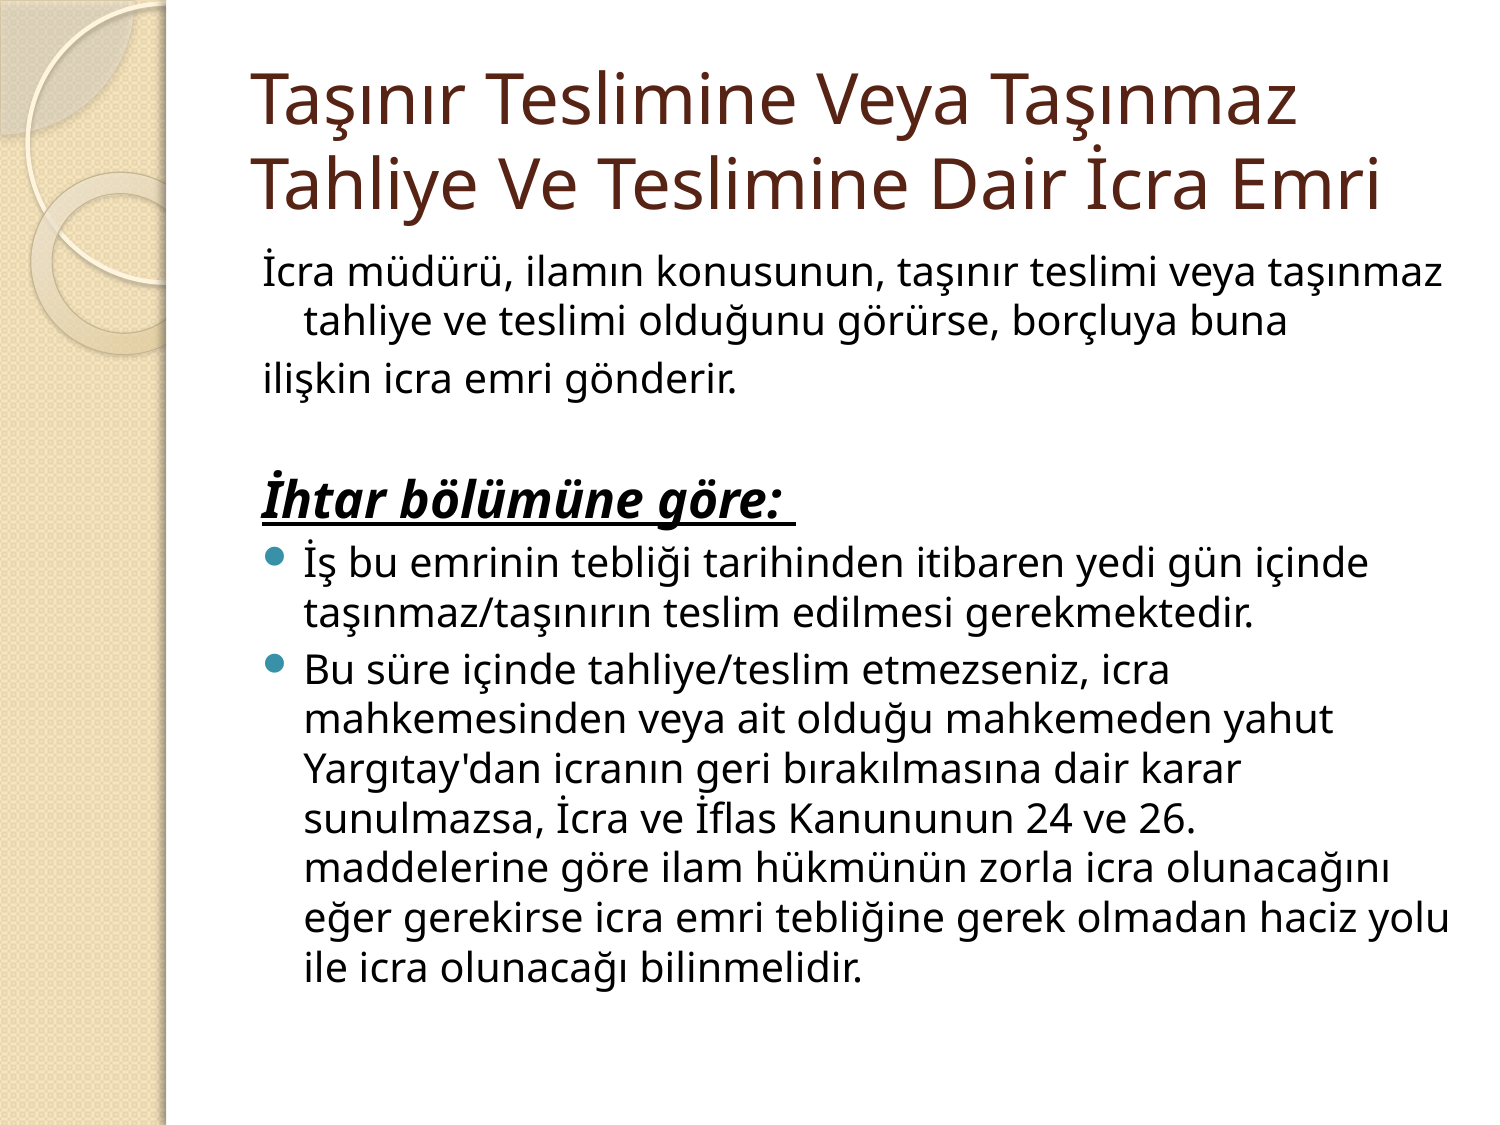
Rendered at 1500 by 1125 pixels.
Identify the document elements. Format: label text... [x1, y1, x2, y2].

title Taşınır Teslimine Veya Taşınmaz Tahliye Ve Teslimine Dair İcra Emri [235, 45, 1466, 233]
list İcra müdürü, ilamın konusunun, taşınır teslimi veya taşınmaz tahliye ve teslimi olduğunu görürse, borçluya buna ilişkin icra emri gönderir. İhtar bölümüne göre: İş bu emrinin tebliği tarihinden itibaren yedi gün içinde taşınmaz/taşınırın teslim edilmesi gerekmektedir. Bu süre içinde tahliye/teslim etmezseniz, icra mahkemesinden veya ait olduğu mahkemeden yahut Yargıtay'dan icranın geri bırakılmasına dair karar sunulmazsa, İcra ve İflas Kanununun 24 ve 26. maddelerine göre ilam hükmünün zorla icra olunacağını eğer gerekirse icra emri tebliğine gerek olmadan haciz yolu ile icra olunacağı bilinmelidir. [235, 237, 1466, 1025]
